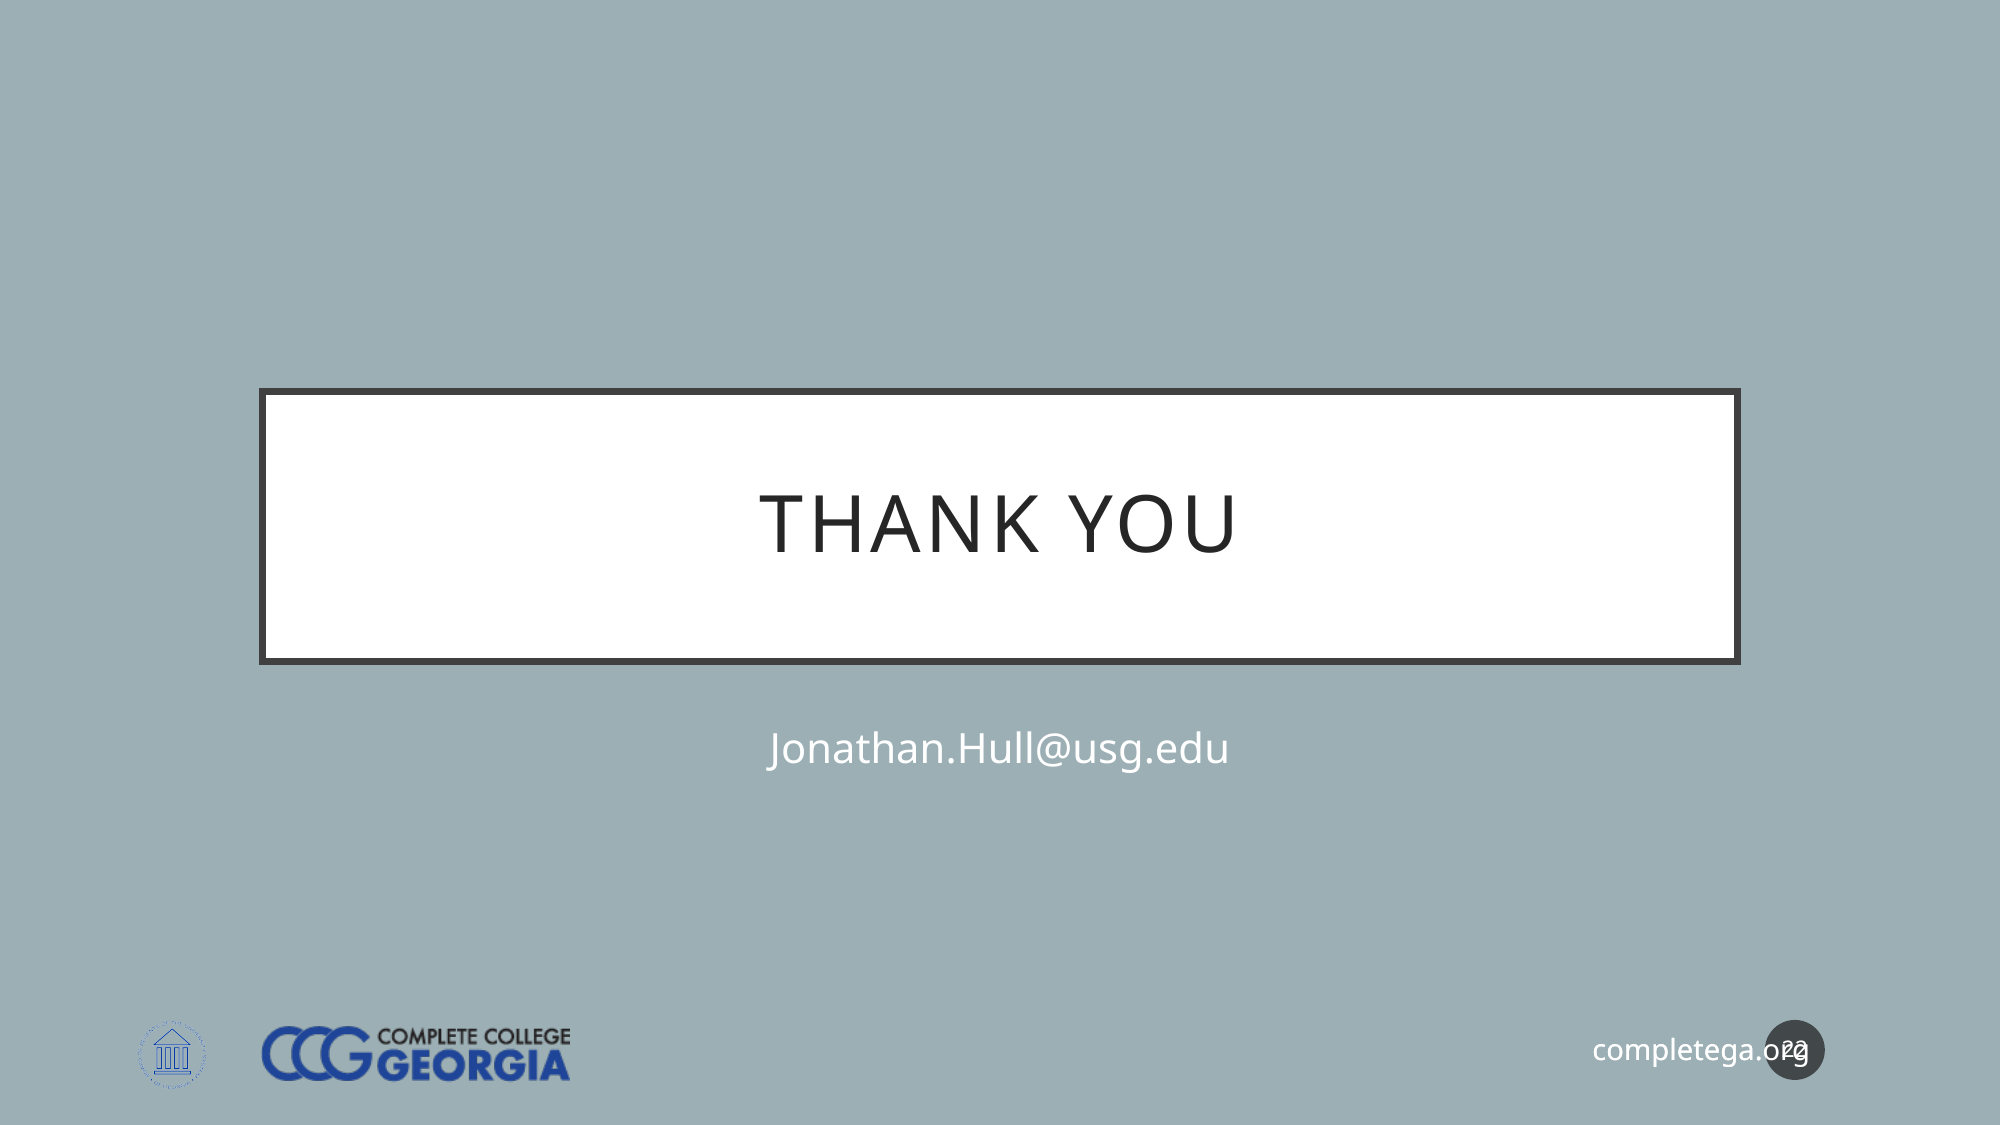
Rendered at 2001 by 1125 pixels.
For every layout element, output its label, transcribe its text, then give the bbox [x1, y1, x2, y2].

picture [138, 1021, 206, 1089]
picture [261, 1021, 570, 1085]
subtitle Jonathan.Hull@usg.edu [442, 713, 1558, 918]
title Thank you [259, 388, 1741, 665]
